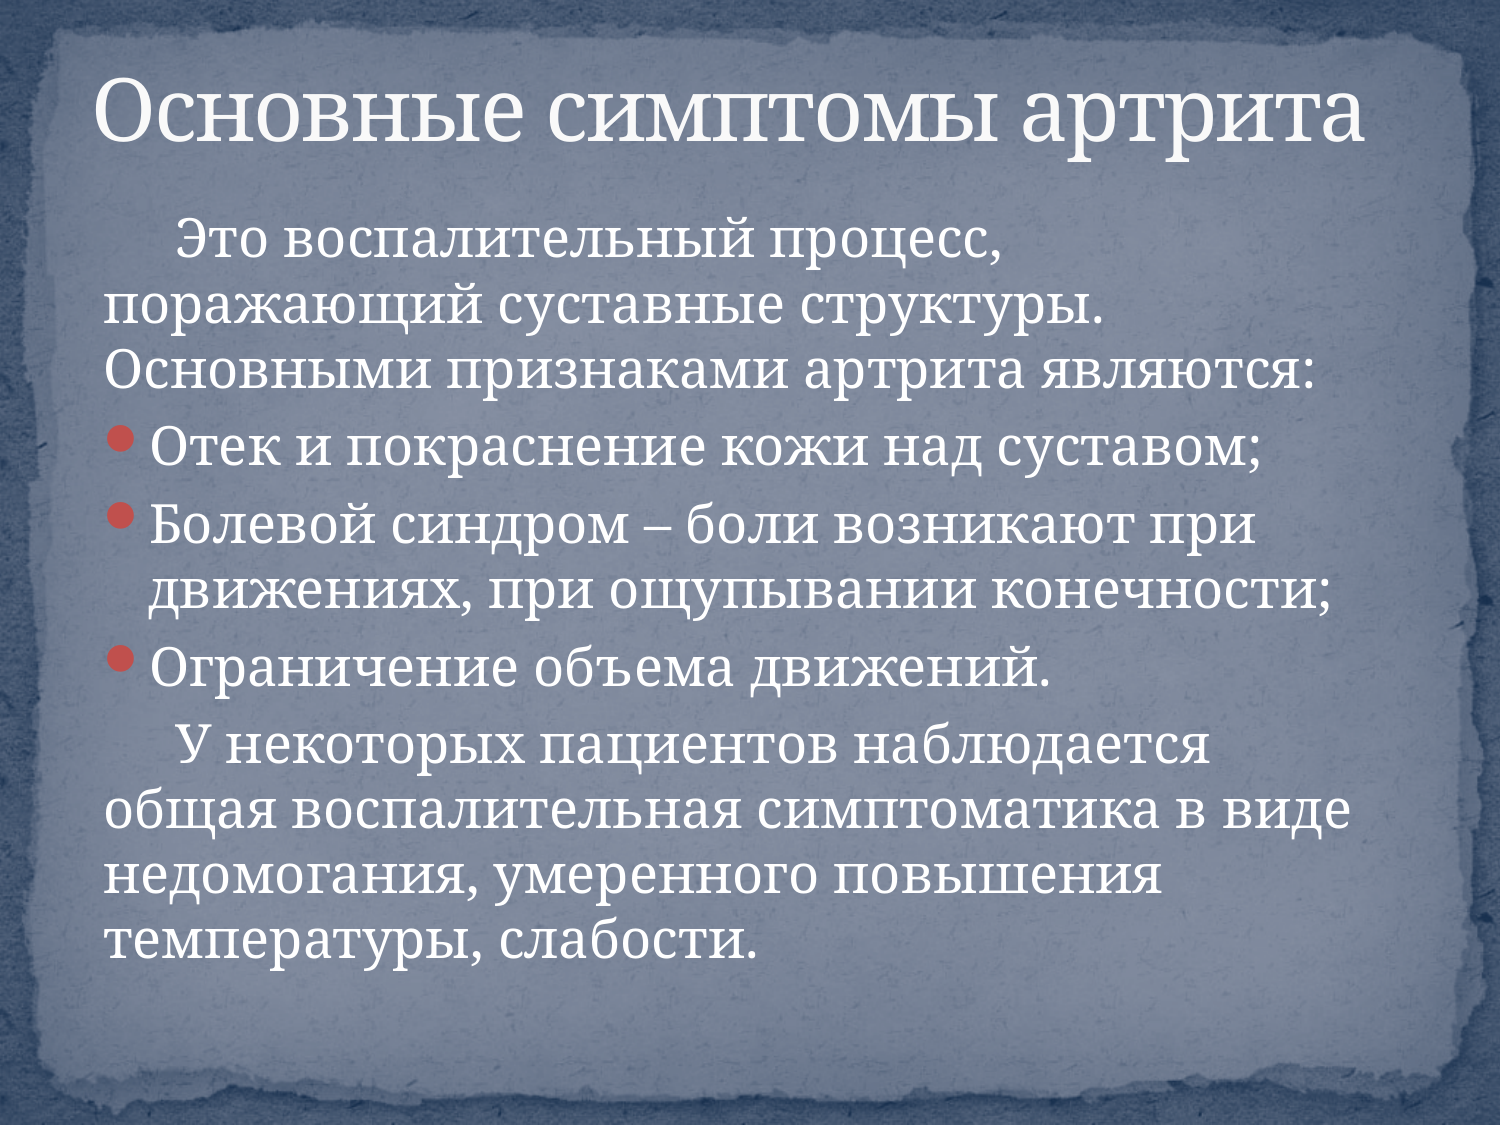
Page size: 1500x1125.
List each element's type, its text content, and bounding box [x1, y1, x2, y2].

list Это воспалительный процесс, поражающий суставные структуры. Основными признаками артрита являются: Отек и покраснение кожи над суставом; Болевой синдром – боли возникают при движениях, при ощупывании конечности; Ограничение объема движений. У некоторых пациентов наблюдается общая воспалительная симптоматика в виде недомогания, умеренного повышения температуры, слабости. [88, 196, 1412, 1125]
title Основные симптомы артрита [76, 42, 1427, 167]
